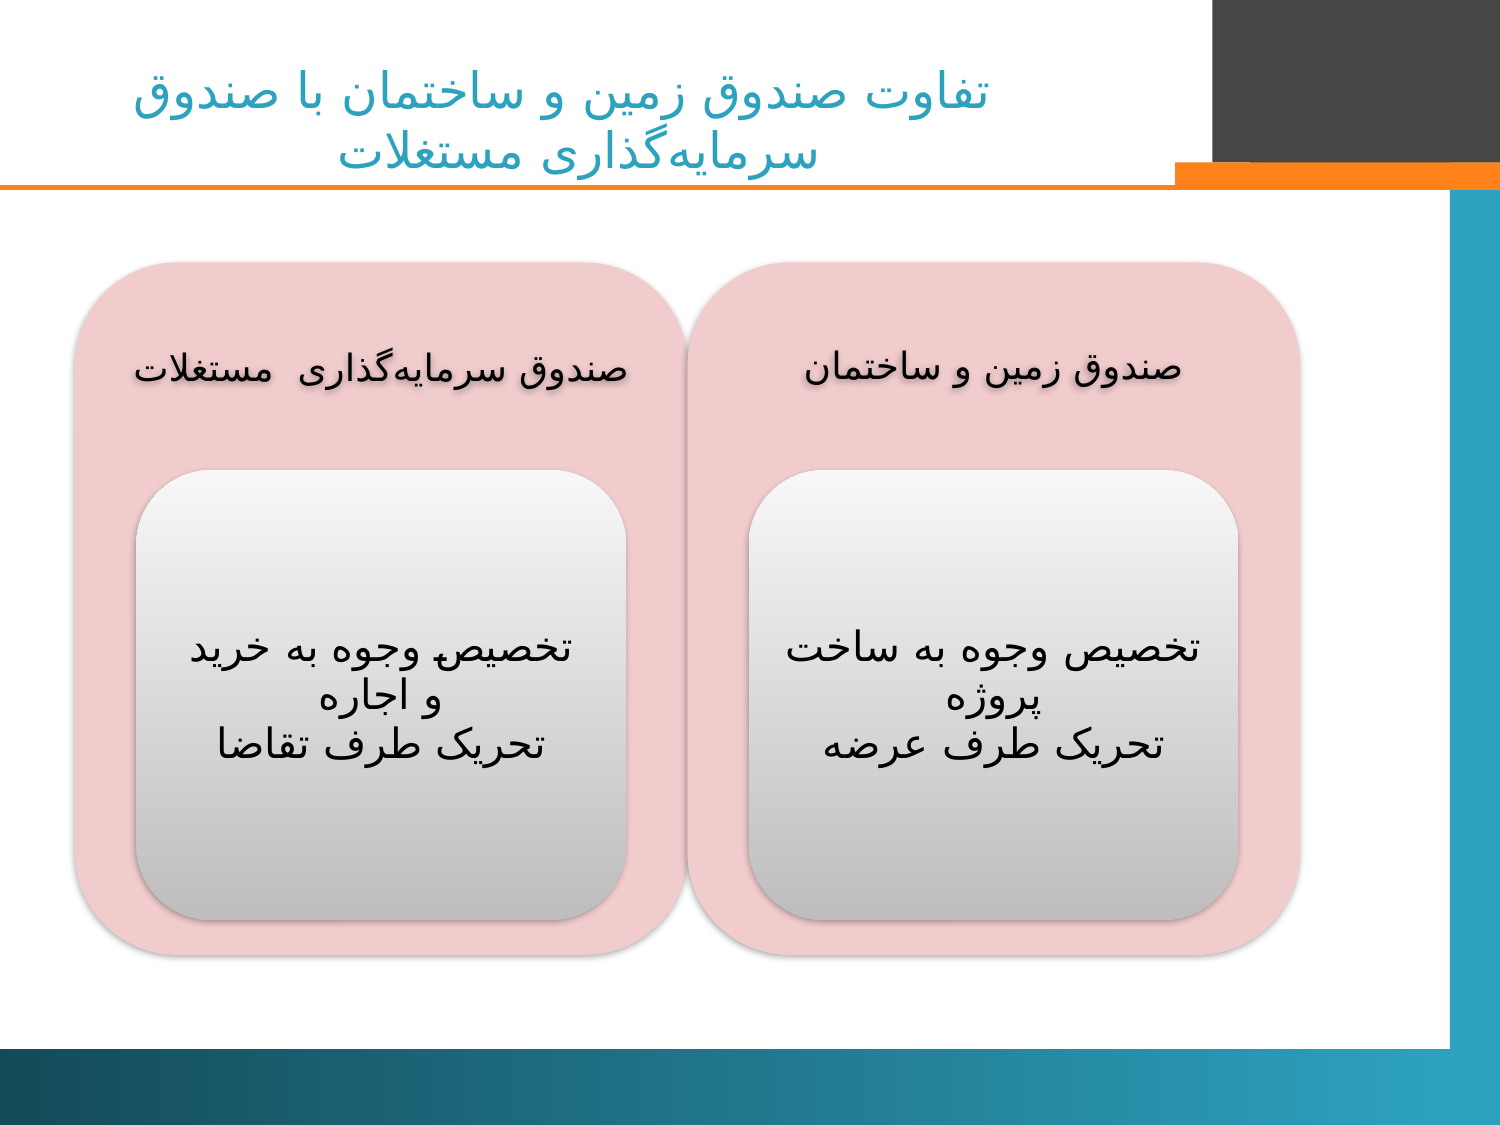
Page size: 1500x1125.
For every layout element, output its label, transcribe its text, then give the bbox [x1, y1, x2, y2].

title تفاوت صندوق زمین و ساختمان با صندوق‌ سرمایه‌گذاری مستغلات [0, 74, 1126, 163]
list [74, 262, 1301, 956]
